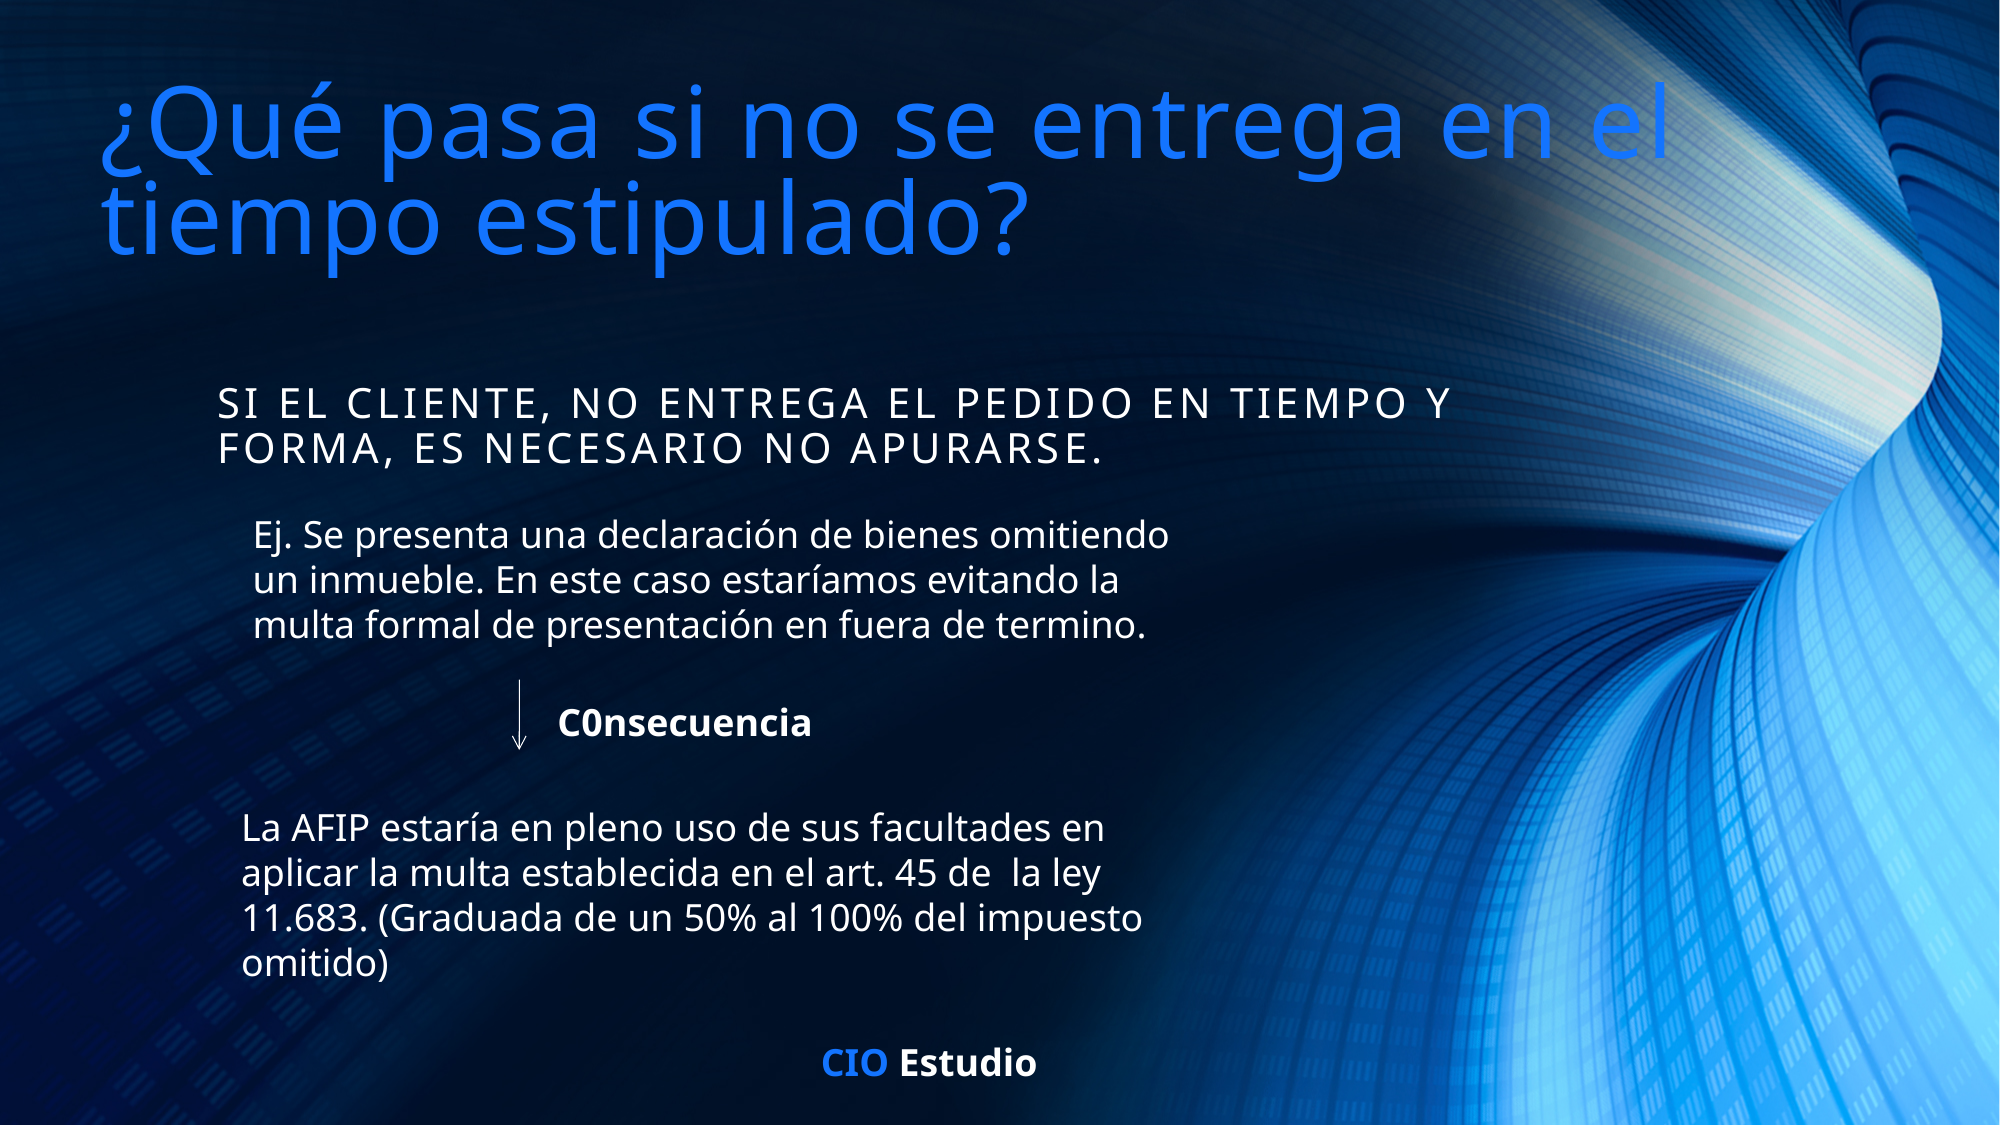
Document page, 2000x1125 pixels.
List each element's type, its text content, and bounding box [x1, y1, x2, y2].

title ¿Qué pasa si no se entrega en el tiempo estipulado? [85, 35, 1797, 282]
text_box La AFIP estaría en pleno uso de sus facultades en aplicar la multa establecida en el art. 45 de la ley 11.683. (Graduada de un 50% al 100% del impuesto omitido) [226, 796, 1176, 992]
picture [0, 0, 2000, 1125]
subtitle Si el cliente, no entrega el pedido en tiempo y forma, es necesario no apurarse. [202, 375, 1553, 575]
text_box CIO Estudio [659, 1031, 1199, 1091]
text_box C0nsecuencia [542, 691, 977, 752]
text_box Ej. Se presenta una declaración de bienes omitiendo un inmueble. En este caso estaríamos evitando la multa formal de presentación en fuera de termino. [237, 503, 1188, 654]
